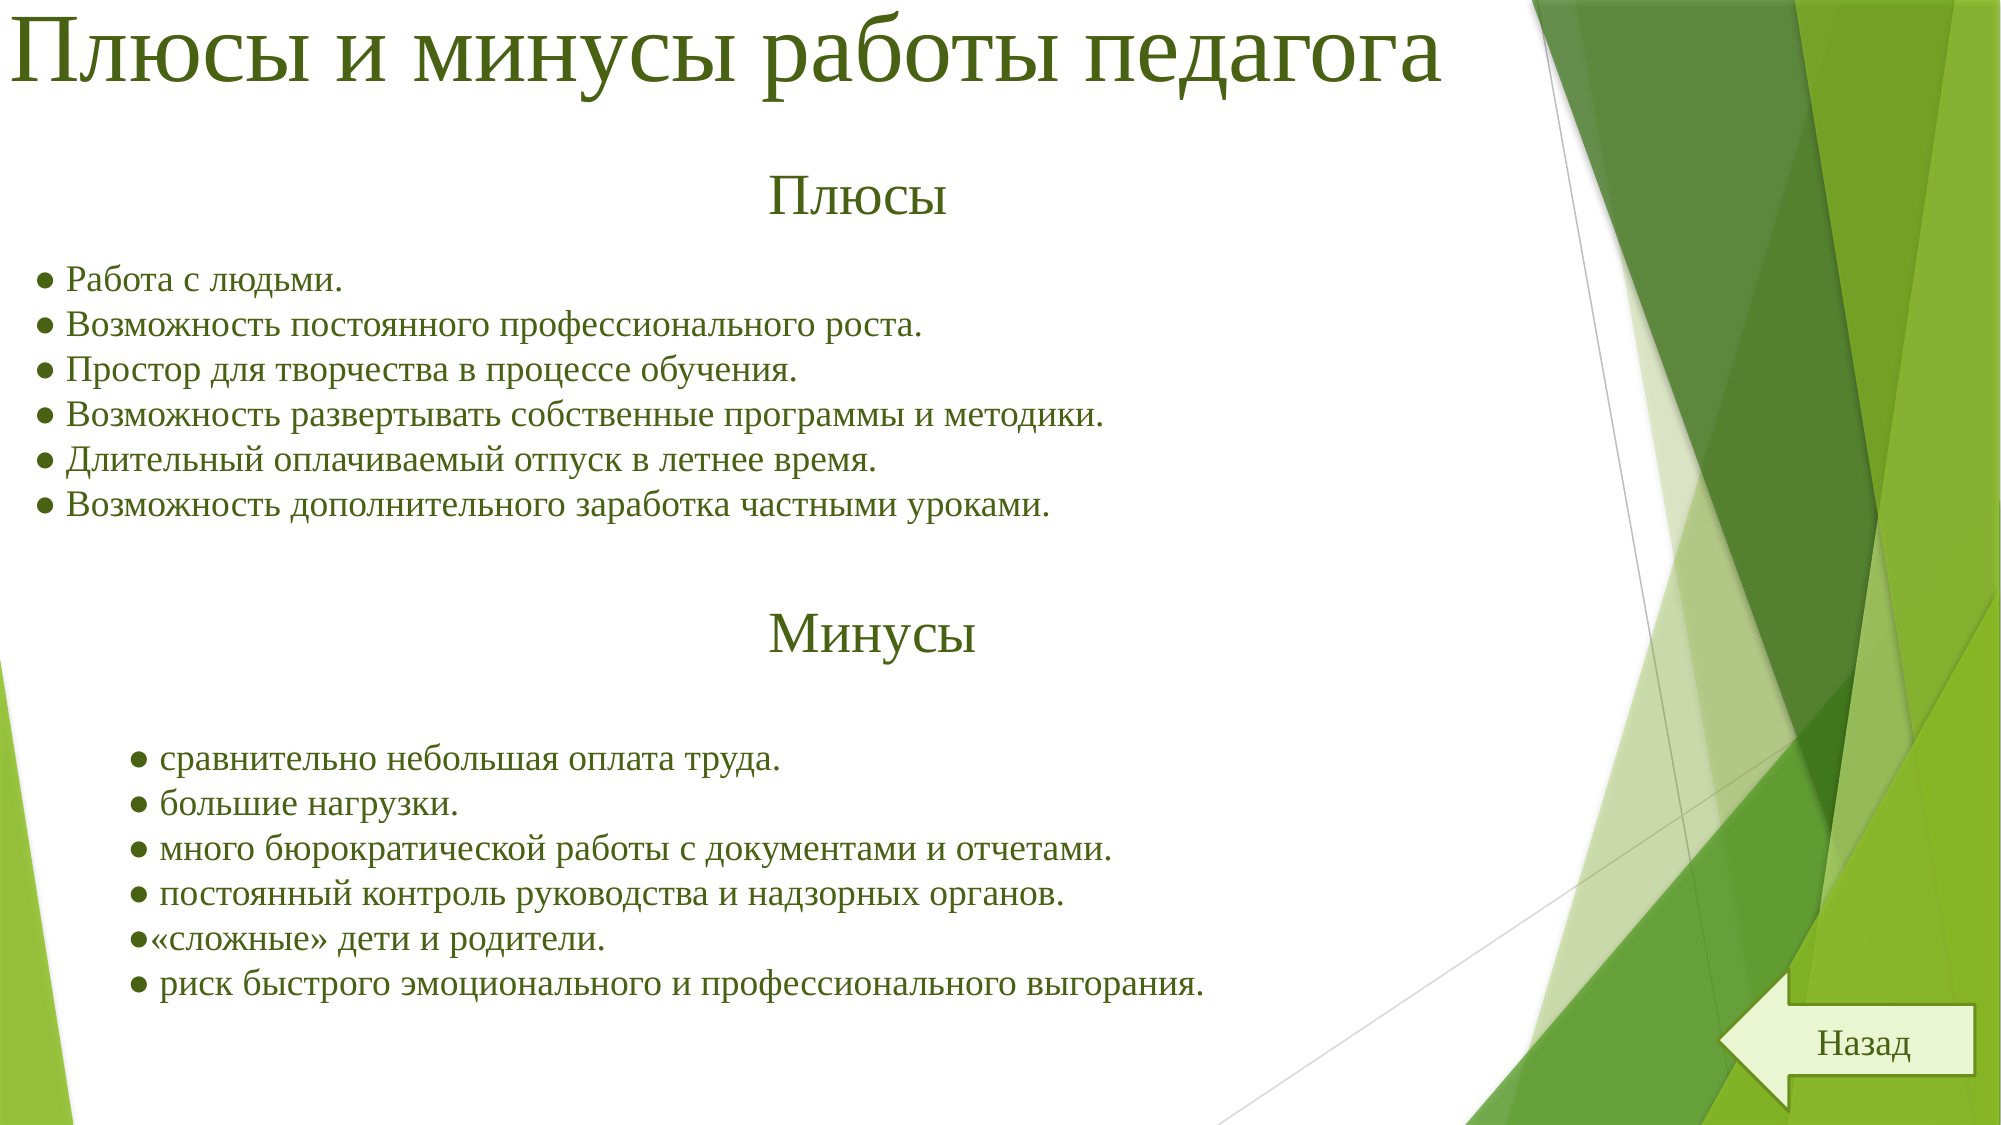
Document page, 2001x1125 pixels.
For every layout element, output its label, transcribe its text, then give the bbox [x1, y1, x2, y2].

text_box Плюсы и минусы работы педагога [0, 0, 1877, 425]
text_box Минусы [753, 586, 1072, 765]
text_box ● Работа с людьми. ● Возможность постоянного профессионального роста. ● Простор для творчества в процессе обучения. ● Возможность развертывать собственные программы и методики. ● Длительный оплачиваемый отпуск в летнее время. ● Возможность дополнительного заработка частными уроками. [18, 246, 1694, 765]
text_box Назад [1716, 967, 1977, 1113]
list Плюсы [753, 148, 1029, 333]
text_box ● сравнительно небольшая оплата труда. ● большие нагрузки. ● много бюрократической работы с документами и отчетами. ● постоянный контроль руководства и надзорных органов. ●«сложные» дети и родители. ● риск быстрого эмоционального и профессионального выгорания. [112, 725, 1504, 1107]
